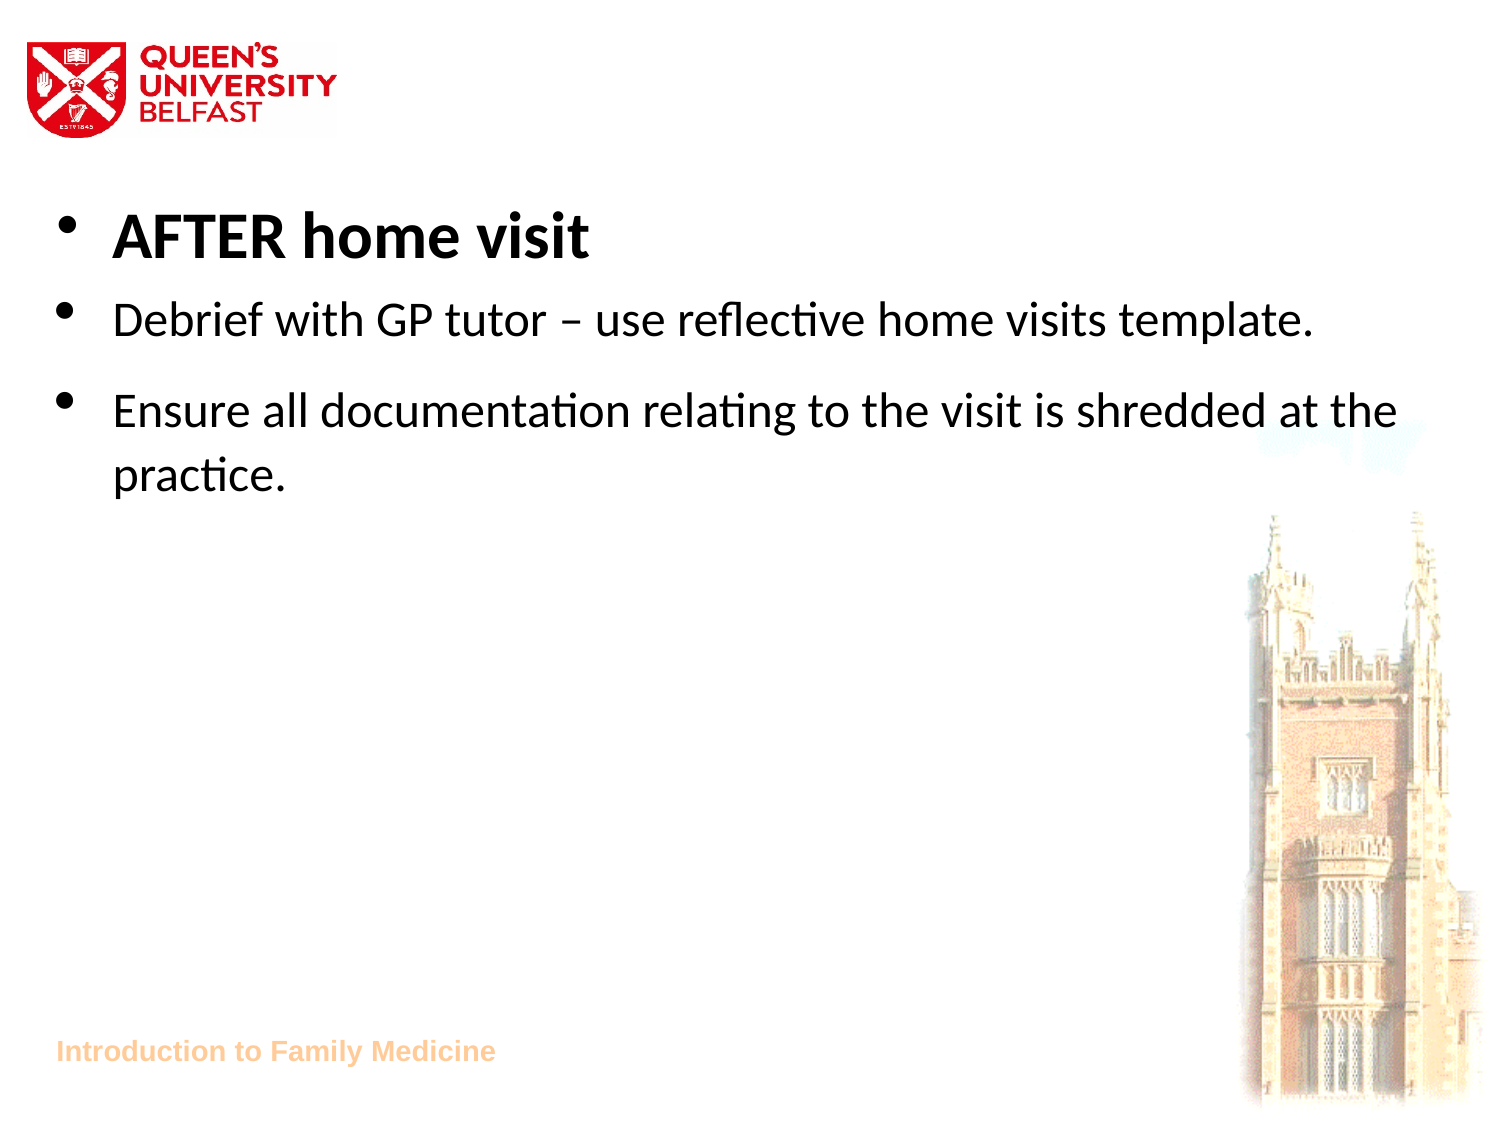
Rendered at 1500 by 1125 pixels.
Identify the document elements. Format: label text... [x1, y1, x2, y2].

picture [27, 42, 337, 138]
list AFTER home visit Debrief with GP tutor – use reflective home visits template. Ensure all documentation relating to the visit is shredded at the practice. [41, 184, 1425, 1005]
slide_number Introduction to Family Medicine [41, 1024, 538, 1103]
table_cell Provide access to MyProgress on request [1223, 387, 1500, 1125]
